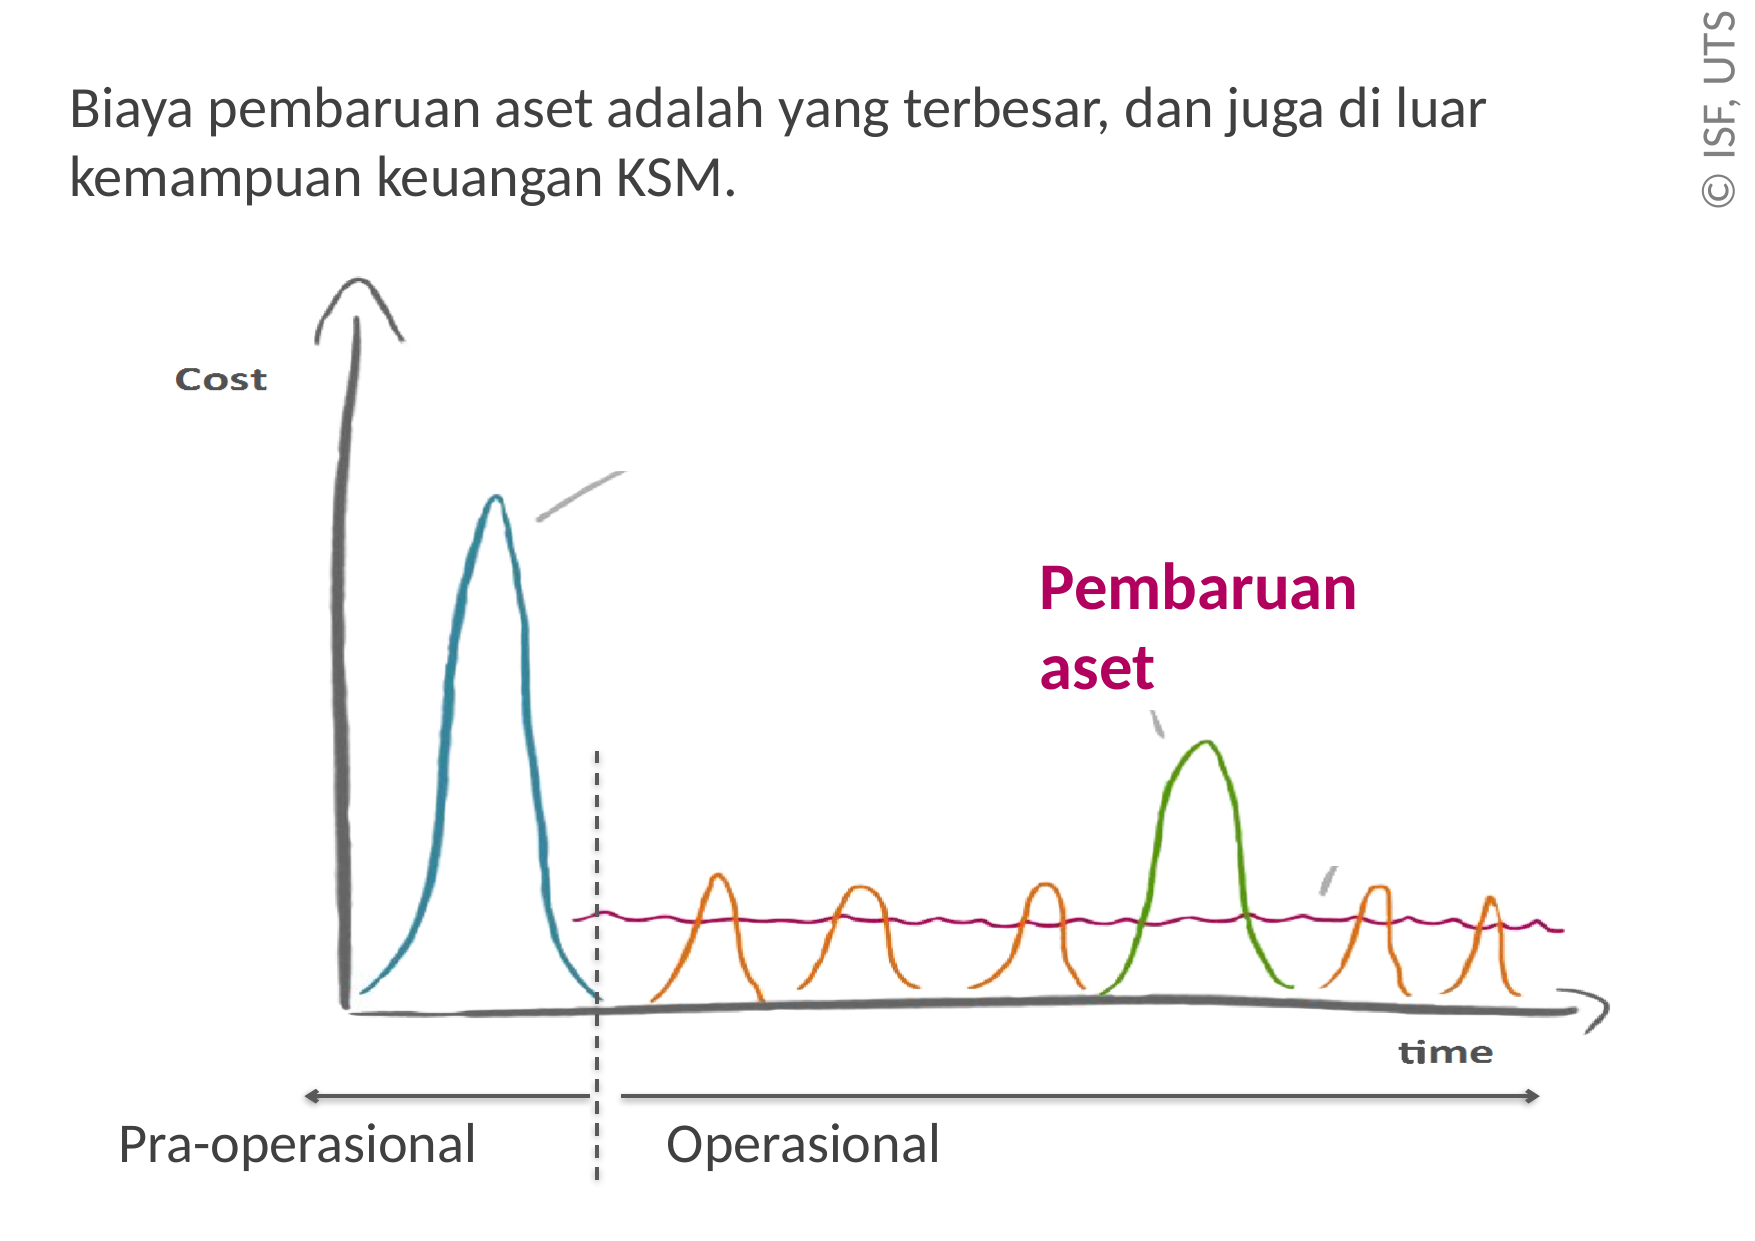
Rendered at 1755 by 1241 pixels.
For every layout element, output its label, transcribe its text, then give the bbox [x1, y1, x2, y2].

text_box Biaya pembaruan aset adalah yang terbesar, dan juga di luar kemampuan keuangan KSM. [52, 43, 1697, 234]
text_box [103, 387, 1621, 1183]
picture [120, 250, 1659, 1139]
